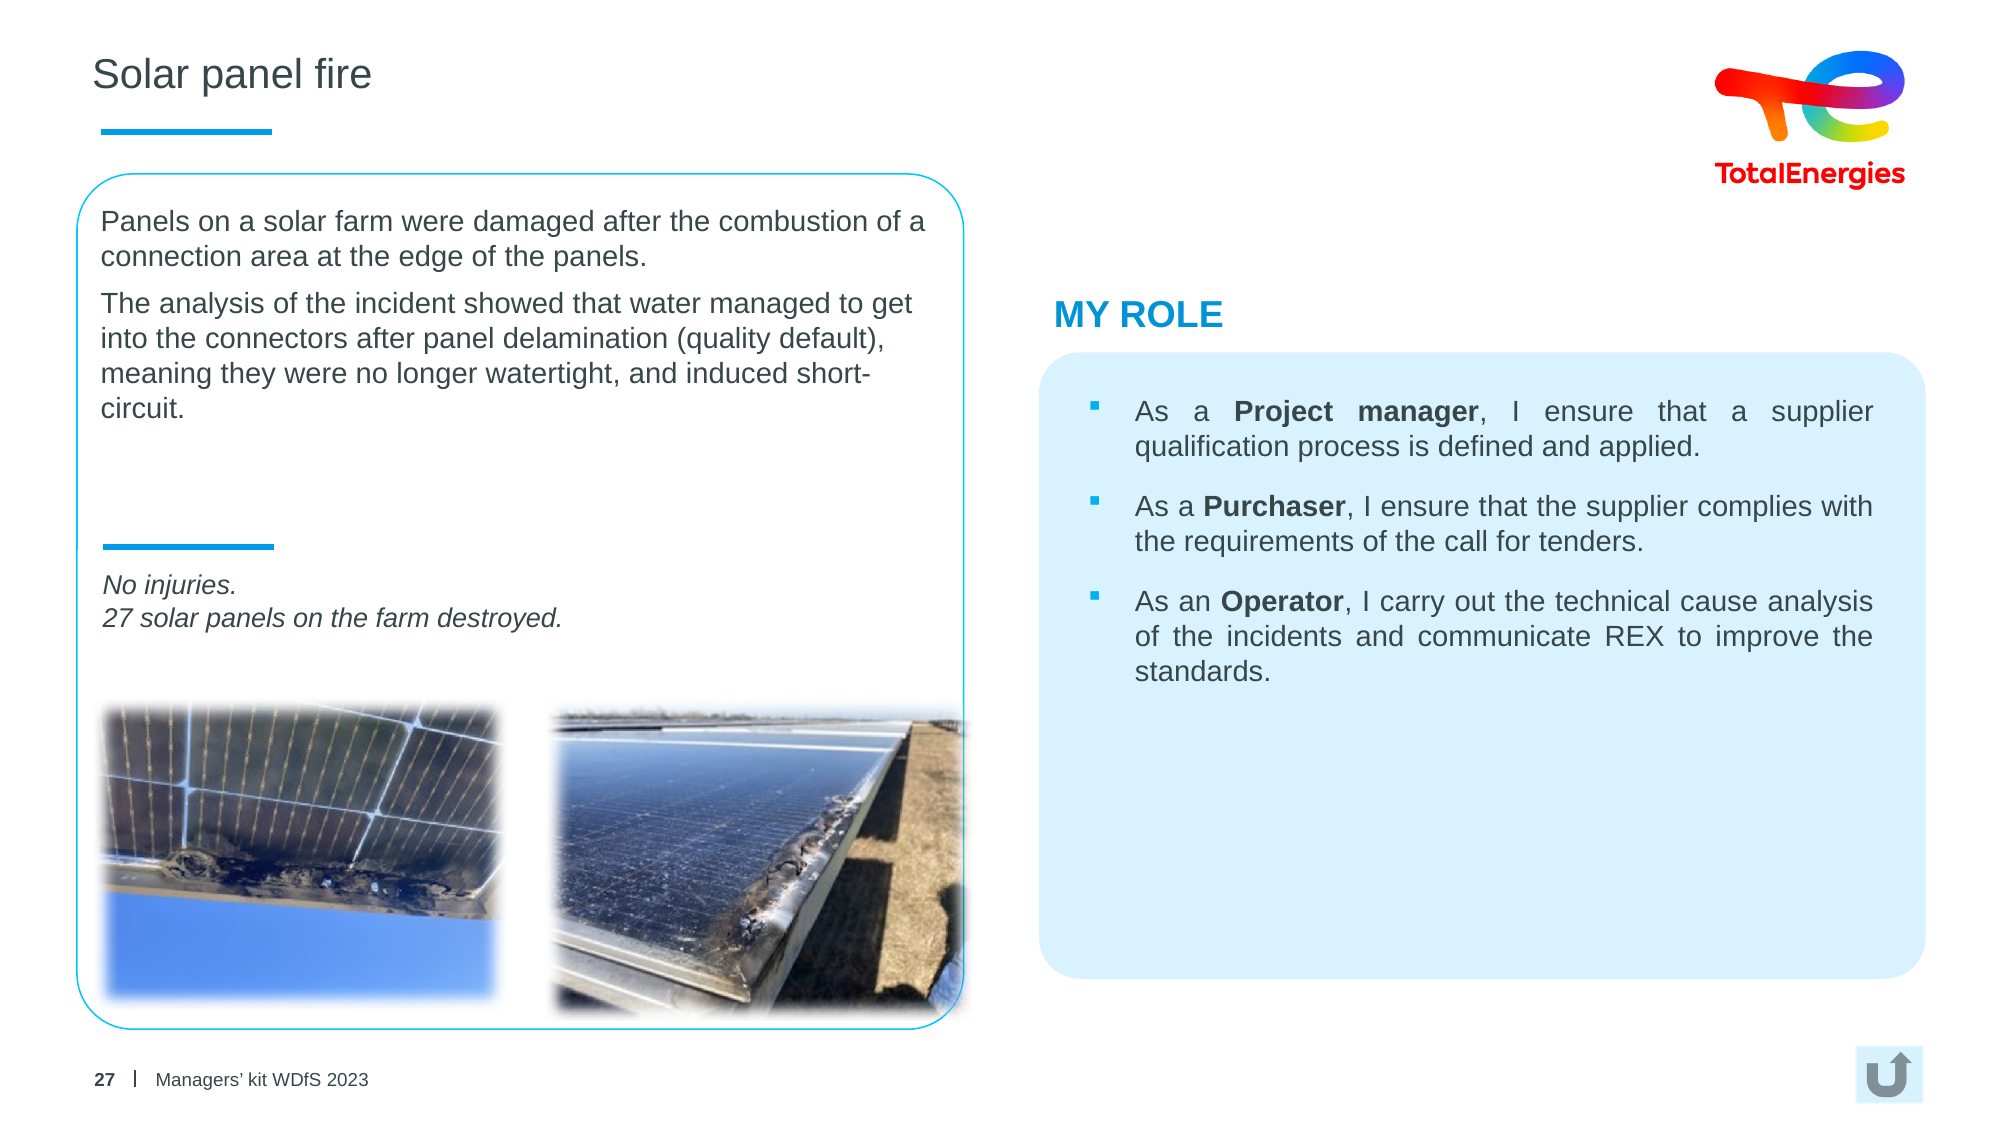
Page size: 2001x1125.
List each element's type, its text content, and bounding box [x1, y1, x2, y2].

title Solar panel fire [77, 39, 1672, 138]
list Panels on a solar farm were damaged after the combustion of a connection area at the edge of the panels. The analysis of the incident showed that water managed to get into the connectors after panel delamination (quality default), meaning they were no longer watertight, and induced short-circuit. [77, 194, 967, 1023]
list As a Project manager, I ensure that a supplier qualification process is defined and applied. As a Purchaser, I ensure that the supplier complies with the requirements of the call for tenders. As an Operator, I carry out the technical cause analysis of the incidents and communicate REX to improve the standards. [1043, 384, 1890, 981]
picture [93, 698, 973, 1021]
footer Managers’ kit WDfS 2023 [140, 1058, 732, 1100]
text_box [1857, 1047, 1923, 1103]
slide_number 27 [35, 1058, 131, 1100]
picture [1688, 24, 1931, 216]
text_box No injuries. 27 solar panels on the farm destroyed. [87, 560, 977, 641]
